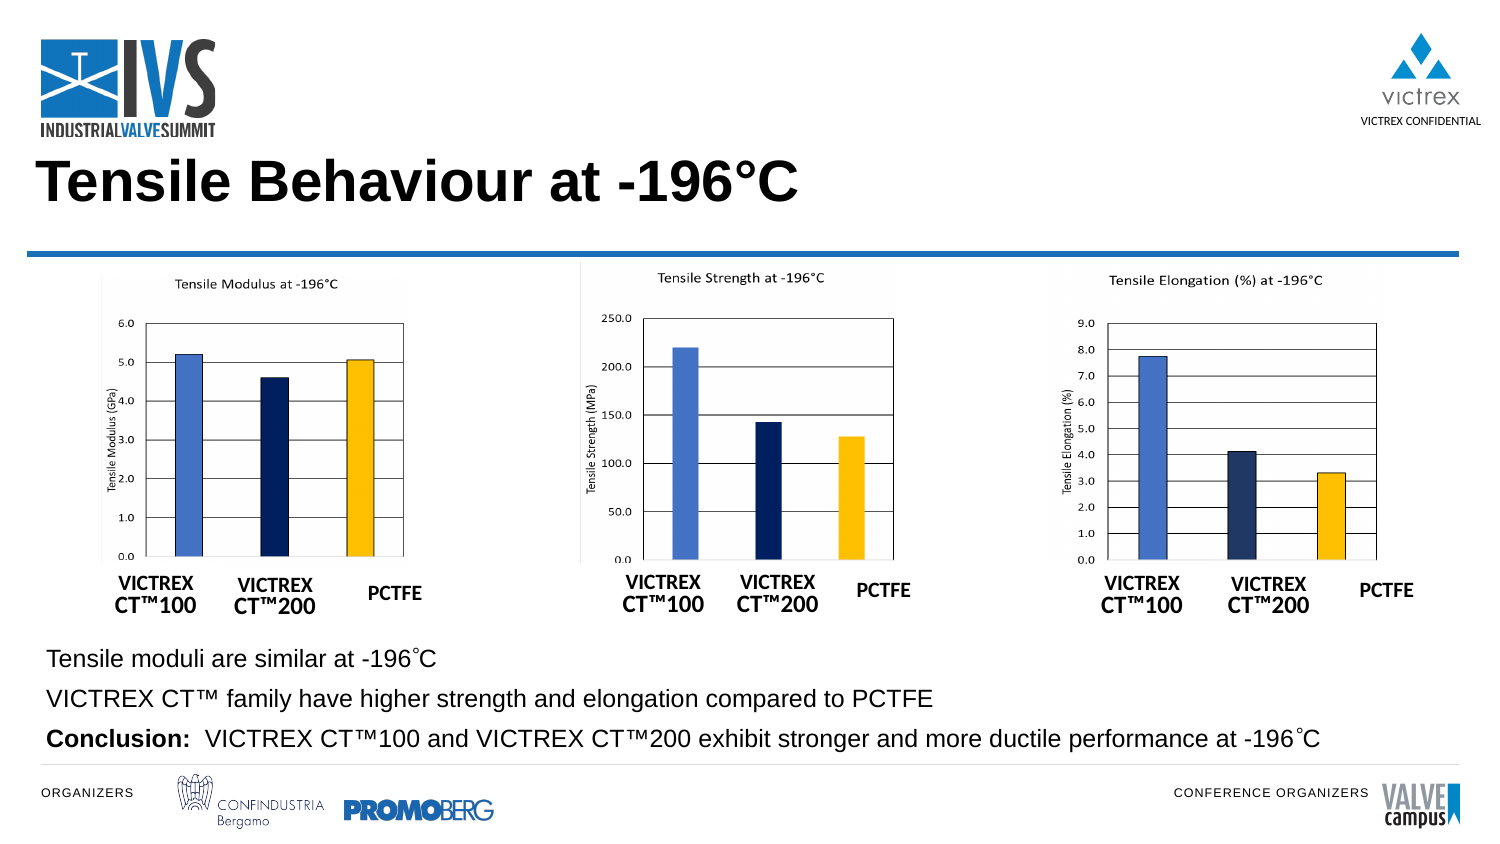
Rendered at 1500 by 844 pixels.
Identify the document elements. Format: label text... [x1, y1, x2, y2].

text_box VICTREX CT™100 [1076, 566, 1203, 626]
text_box PCTFE [329, 574, 461, 613]
text_box PCTFE [1320, 571, 1453, 610]
text_box VICTREX CT™200 [1203, 566, 1335, 627]
text_box Tensile moduli are similar at -196C VICTREX CT™ family have higher strength and elongation compared to PCTFE Conclusion: VICTREX CT™100 and VICTREX CT™200 exhibit stronger and more ductile performance at -196C [31, 634, 1489, 764]
picture [1377, 764, 1465, 844]
picture [580, 262, 901, 563]
picture [167, 768, 334, 831]
text_box VICTREX CT™200 [209, 566, 341, 627]
text_box VICTREX CT™100 [90, 564, 209, 626]
text_box PCTFE [844, 572, 950, 610]
text_box VICTREX CT™100 [592, 563, 711, 625]
picture [101, 275, 411, 566]
text_box VICTREX CT™200 [711, 563, 844, 625]
title Tensile Behaviour at -196°C [35, 143, 1036, 233]
picture [1368, 16, 1474, 122]
picture [1045, 265, 1387, 566]
